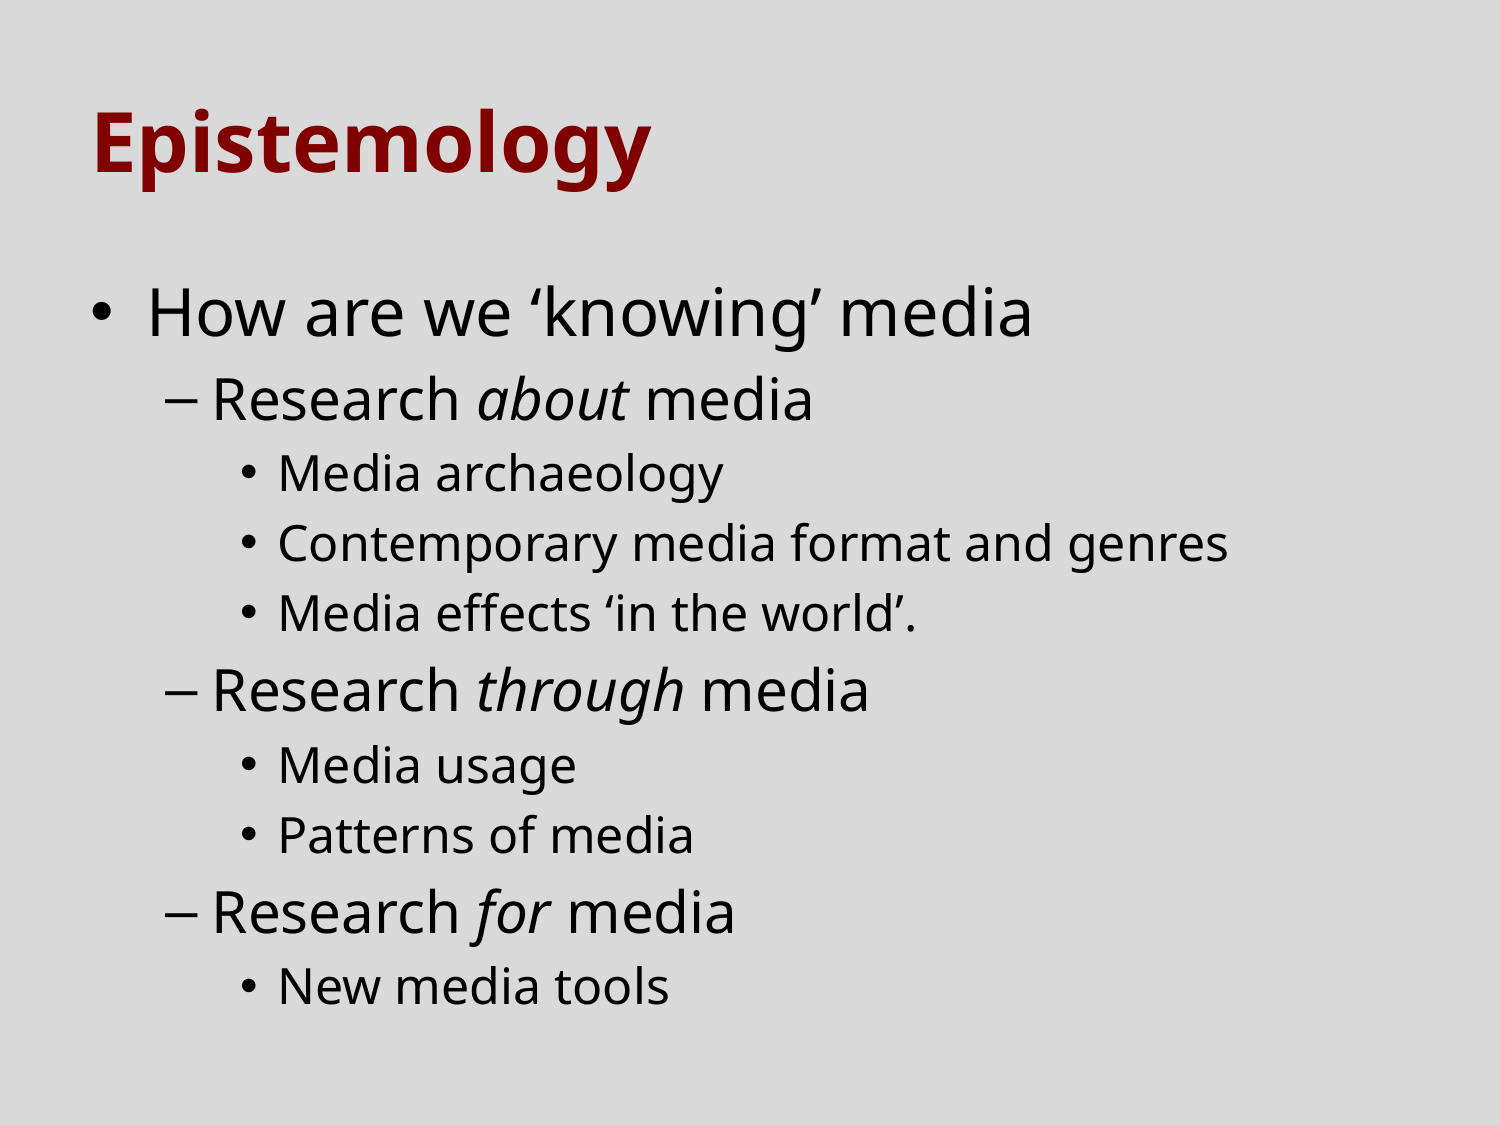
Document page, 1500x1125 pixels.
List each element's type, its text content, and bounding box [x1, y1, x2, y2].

list How are we ‘knowing’ media Research about media Media archaeology Contemporary media format and genres Media effects ‘in the world’. Research through media Media usage Patterns of media Research for media New media tools [75, 262, 1425, 1005]
title Epistemology [75, 45, 1425, 233]
